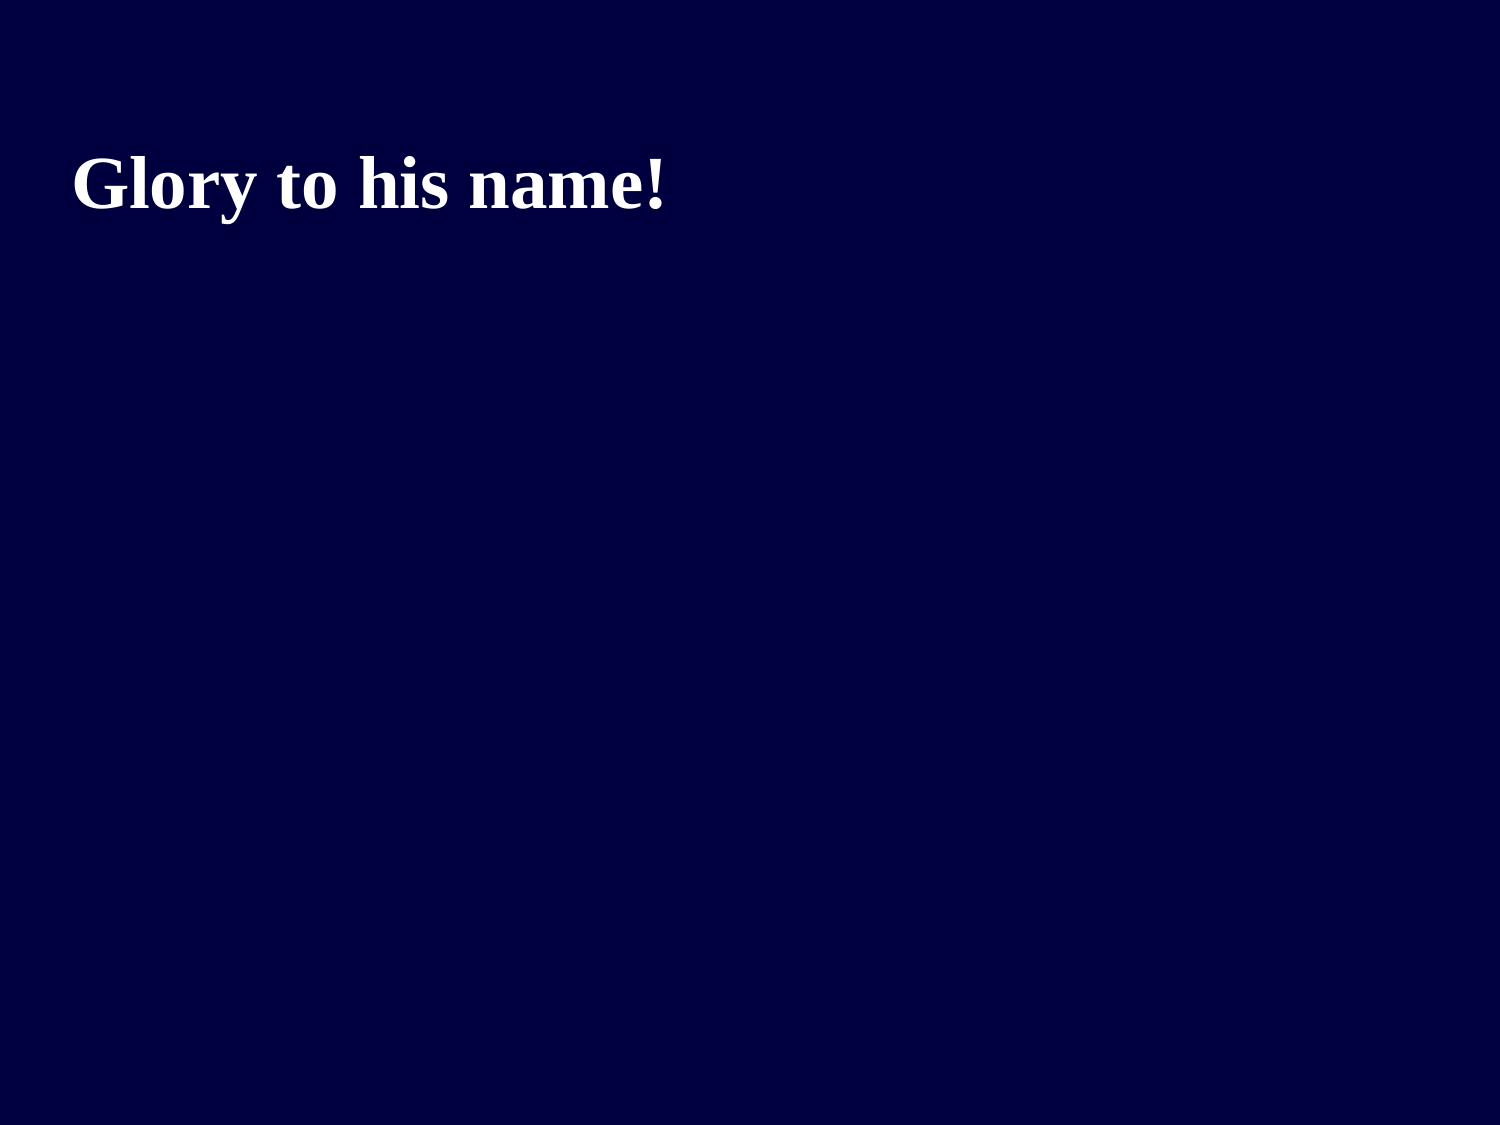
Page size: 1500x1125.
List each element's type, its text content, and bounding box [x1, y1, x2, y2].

text_box Glory to his name! [37, 24, 1450, 1041]
